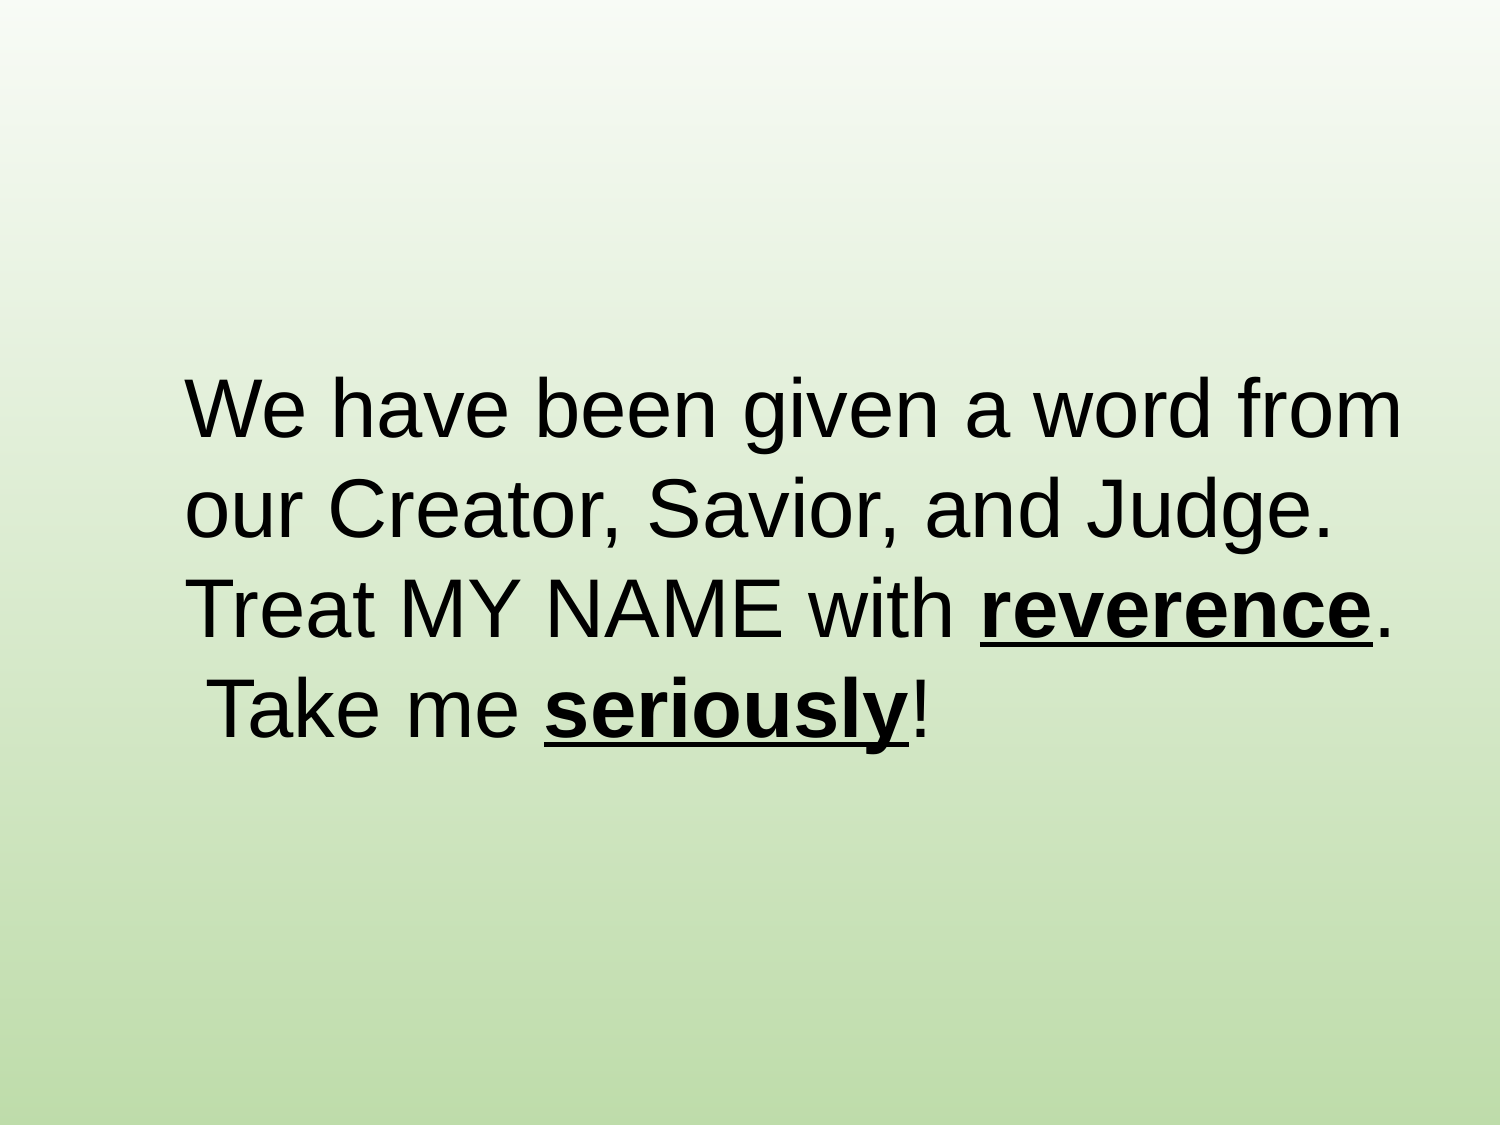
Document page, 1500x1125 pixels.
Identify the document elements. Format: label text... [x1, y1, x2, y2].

text_box We have been given a word from our Creator, Savior, and Judge. Treat MY NAME with reverence. Take me seriously! [169, 347, 1421, 762]
